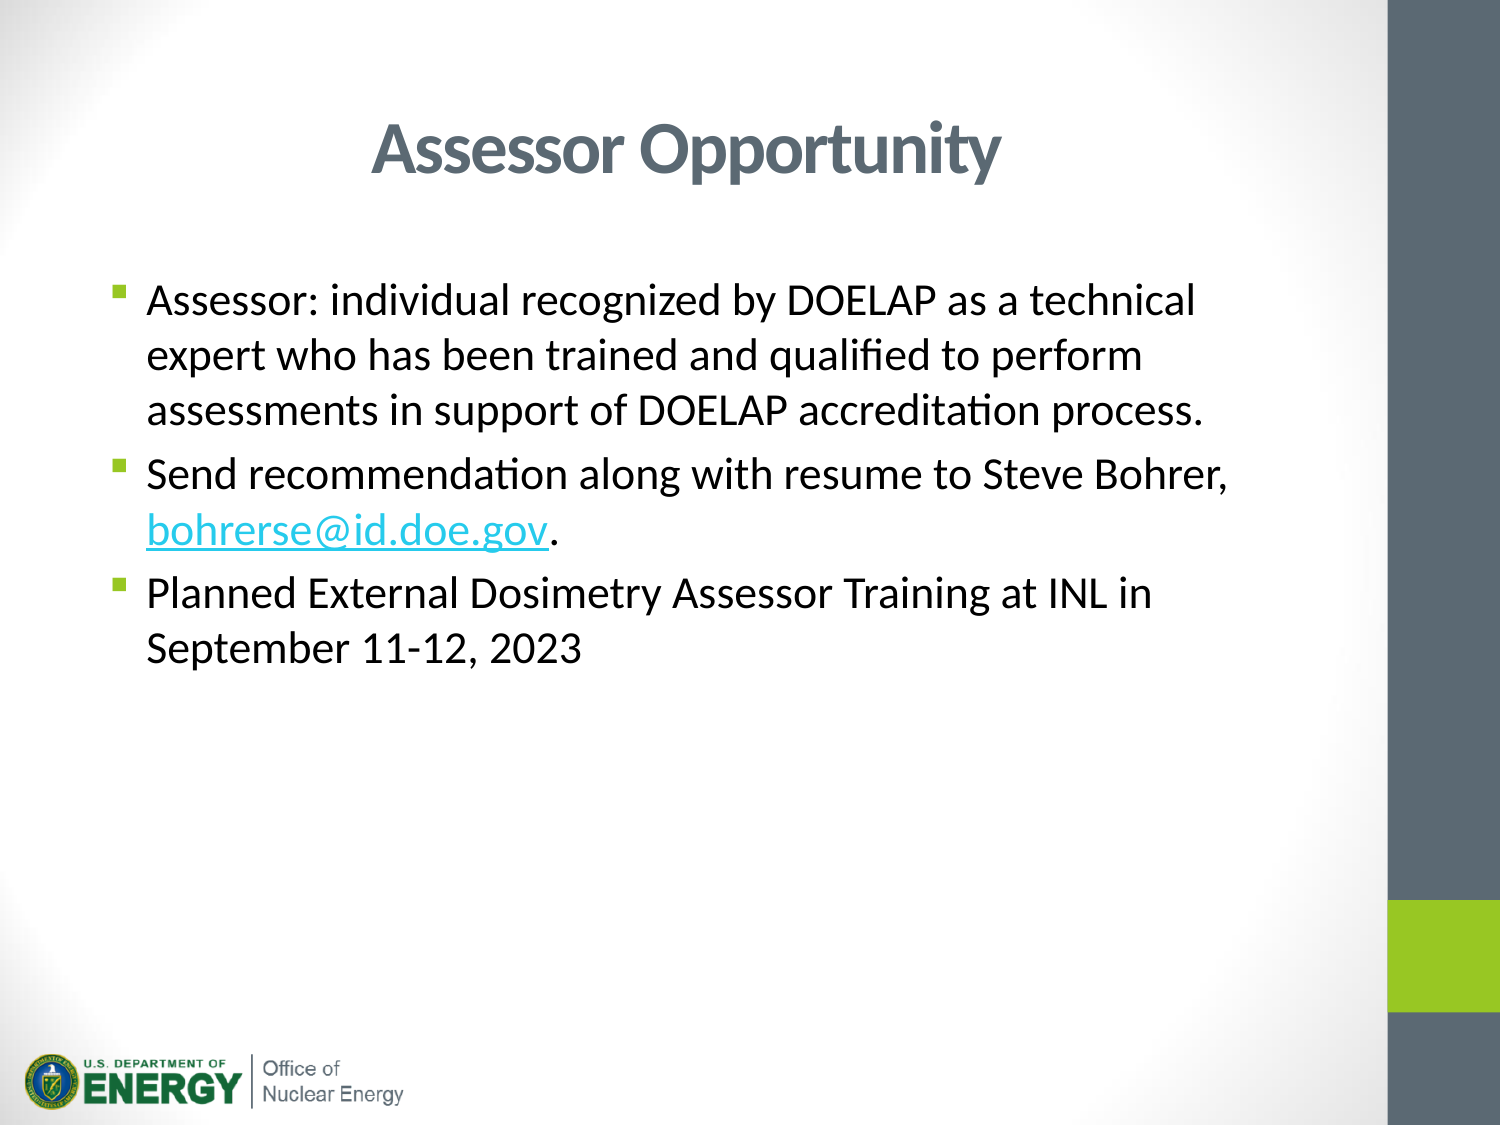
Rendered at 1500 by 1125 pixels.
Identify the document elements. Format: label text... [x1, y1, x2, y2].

list Assessor: individual recognized by DOELAP as a technical expert who has been trained and qualified to perform assessments in support of DOELAP accreditation process. Send recommendation along with resume to Steve Bohrer, bohrerse@id.doe.gov. Planned External Dosimetry Assessor Training at INL in September 11-12, 2023 [75, 262, 1325, 1050]
title Assessor Opportunity [62, 50, 1313, 238]
picture [0, 0, 1387, 1125]
